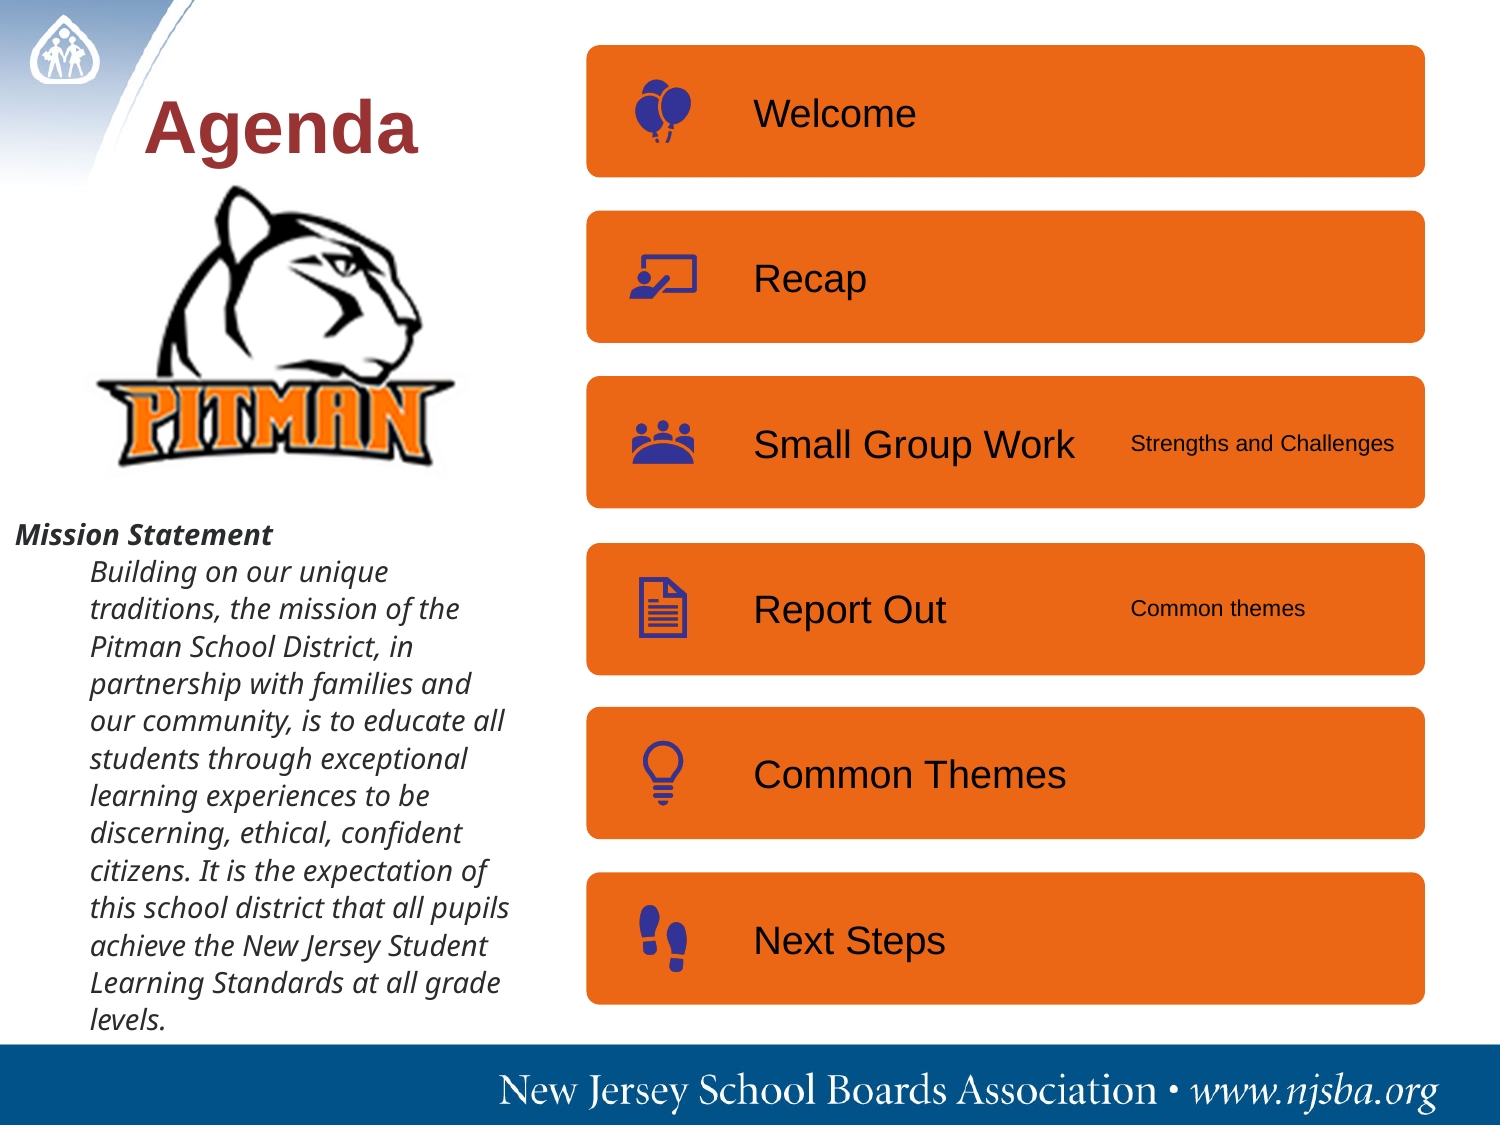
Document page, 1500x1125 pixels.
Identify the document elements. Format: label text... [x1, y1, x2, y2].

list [586, 44, 1426, 1006]
picture [0, 0, 1500, 1125]
text_box Mission Statement Building on our unique traditions, the mission of the Pitman School District, in partnership with families and our community, is to educate all students through exceptional learning experiences to be discerning, ethical, confident citizens. It is the expectation of this school district that all pupils achieve the New Jersey Student Learning Standards at all grade levels. [0, 505, 539, 1044]
title Agenda [128, 63, 474, 175]
